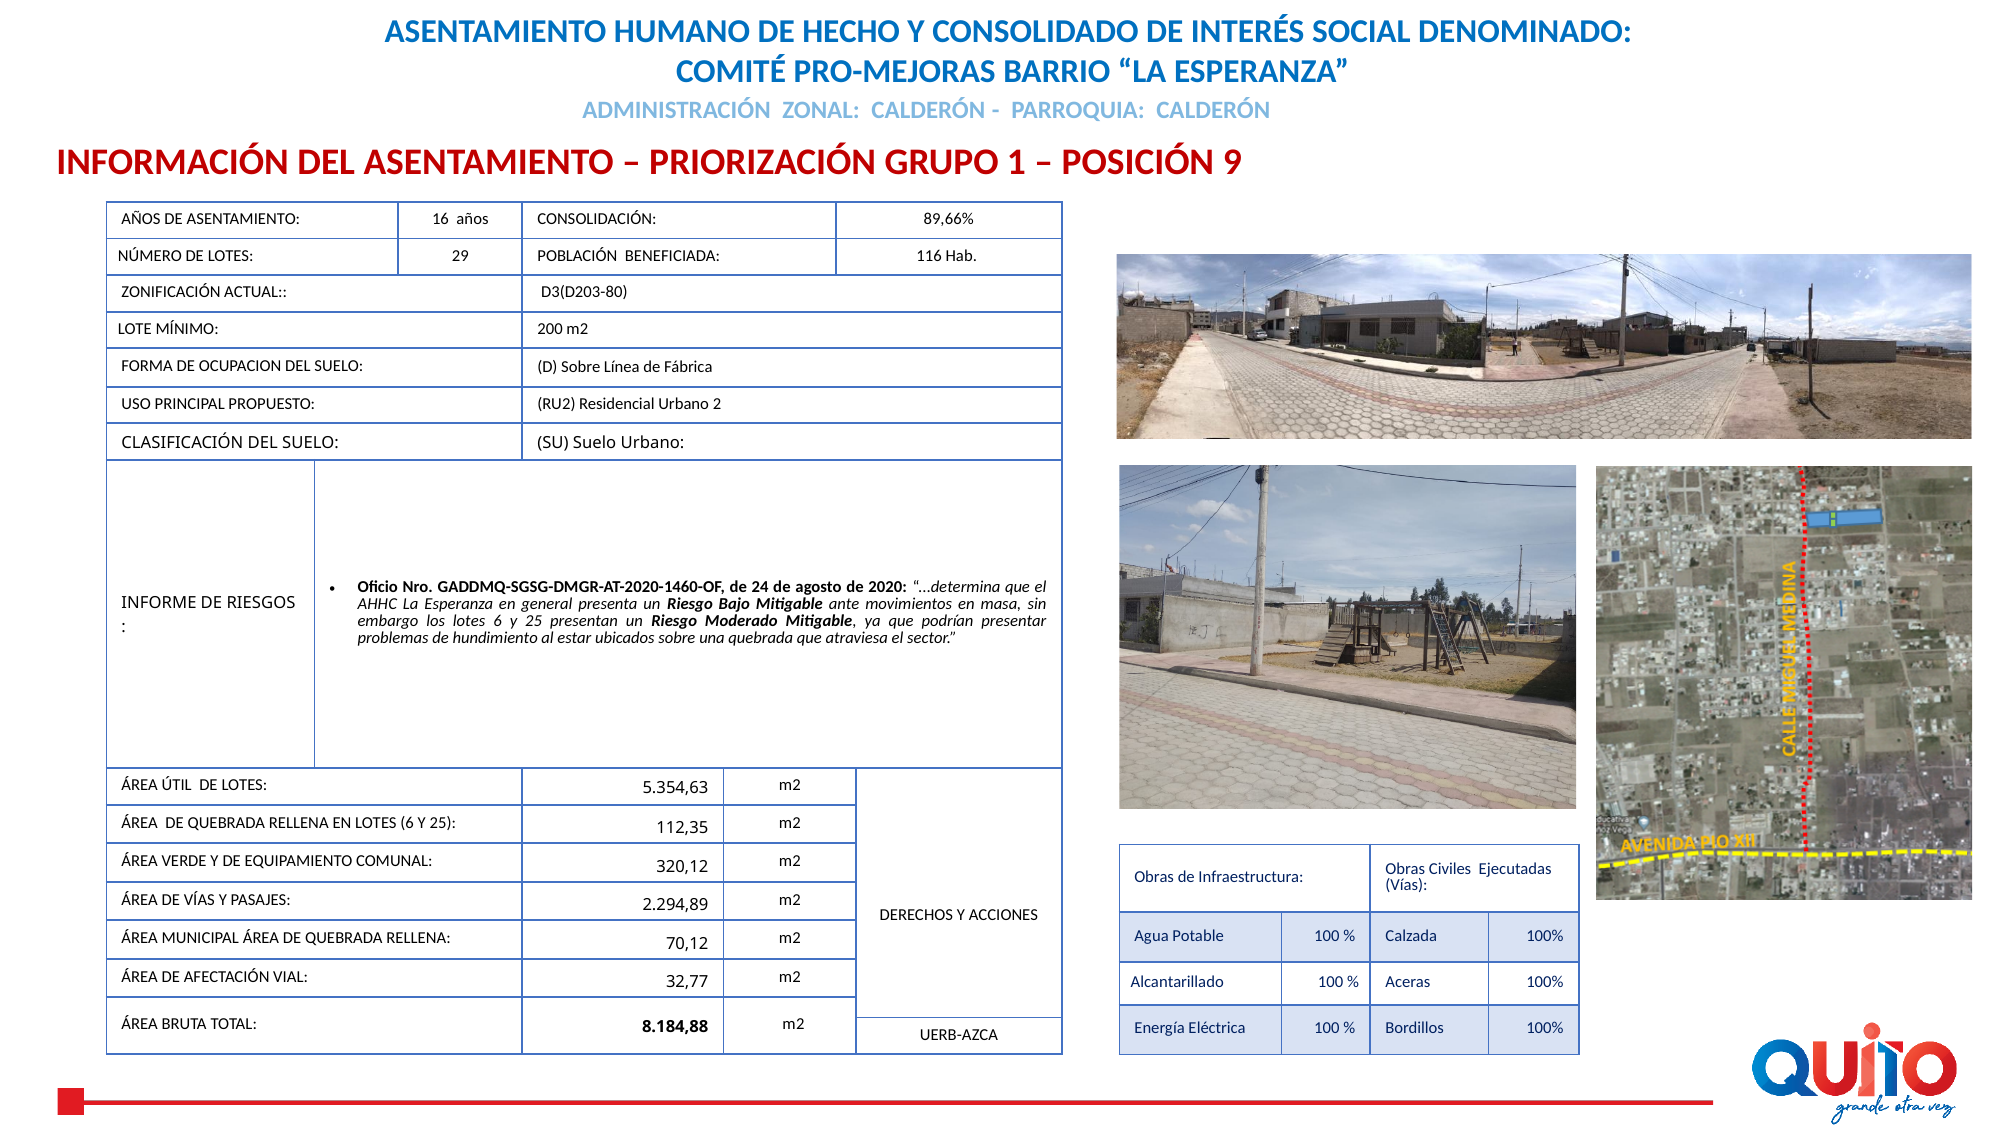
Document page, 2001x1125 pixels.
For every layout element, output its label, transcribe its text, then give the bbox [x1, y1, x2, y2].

table_cell NÚMERO DE LOTES: [107, 239, 397, 274]
picture [1595, 466, 1973, 900]
table_header AÑOS DE ASENTAMIENTO: [107, 203, 397, 238]
table_cell m2 [724, 960, 855, 996]
table_cell 29 [399, 239, 521, 274]
table_cell (D) Sobre Línea de Fábrica [523, 349, 1061, 386]
table_cell 200 m2 [523, 313, 1061, 347]
table_cell 32,77 [523, 960, 723, 996]
table_cell 100% [1489, 963, 1578, 1004]
table_cell (RU2) Residencial Urbano 2 [523, 388, 1061, 422]
table_cell 8.184,88 [523, 998, 723, 1053]
table_cell Aceras [1371, 963, 1488, 1004]
table_cell Energía Eléctrica [1120, 1006, 1281, 1054]
table_cell ÁREA BRUTA TOTAL: [107, 998, 521, 1053]
table_cell Agua Potable [1120, 913, 1281, 961]
table_header Obras de Infraestructura: [1120, 845, 1369, 911]
table_cell ÁREA DE QUEBRADA RELLENA EN LOTES (6 Y 25): [107, 806, 521, 842]
table_cell m2 [724, 883, 855, 919]
table_header 89,66% [837, 203, 1061, 238]
table_cell m2 [724, 921, 855, 958]
table_cell 5.354,63 [523, 769, 723, 804]
table_cell Calzada [1371, 913, 1488, 961]
table_cell 2.294,89 [523, 883, 723, 919]
text_box INFORMACIÓN DEL ASENTAMIENTO – PRIORIZACIÓN GRUPO 1 – POSICIÓN 9 [41, 129, 1479, 190]
table_cell ÁREA DE AFECTACIÓN VIAL: [107, 960, 521, 996]
table_cell 70,12 [523, 921, 723, 958]
table_cell INFORME DE RIESGOS : [107, 461, 314, 767]
table_cell LOTE MÍNIMO: [107, 313, 521, 347]
table_cell 116 Hab. [837, 239, 1061, 274]
table_cell FORMA DE OCUPACION DEL SUELO: [107, 349, 521, 386]
table_cell USO PRINCIPAL PROPUESTO: [107, 388, 521, 422]
table_cell 320,12 [523, 844, 723, 881]
table_cell m2 [724, 769, 855, 804]
table_cell Oficio Nro. GADDMQ-SGSG-DMGR-AT-2020-1460-OF, de 24 de agosto de 2020: “...determina que el AHHC La Esperanza en general presenta un Riesgo Bajo Mitigable ante movimientos en masa, sin embargo los lotes 6 y 25 presentan un Riesgo Moderado Mitigable, ya que podrían presentar problemas de hundimiento al estar ubicados sobre una quebrada que atraviesa el sector.” [315, 461, 1061, 767]
table_cell UERB-AZCA [857, 1018, 1061, 1053]
table_cell 100 % [1282, 913, 1369, 961]
picture [1752, 1022, 1957, 1125]
table_cell D3(D203-80) [523, 276, 1061, 311]
table_cell m2 [724, 998, 855, 1053]
table_cell ÁREA ÚTIL DE LOTES: [107, 769, 521, 804]
table_cell CLASIFICACIÓN DEL SUELO: [107, 424, 521, 459]
table_cell 100 % [1282, 1006, 1369, 1054]
table_cell 100% [1489, 1006, 1578, 1054]
table_cell (SU) Suelo Urbano: [523, 424, 1061, 459]
table_cell ÁREA VERDE Y DE EQUIPAMIENTO COMUNAL: [107, 844, 521, 881]
picture [1119, 465, 1577, 809]
table_cell ÁREA DE VÍAS Y PASAJES: [107, 883, 521, 919]
picture [1116, 254, 1973, 439]
table_header Obras Civiles Ejecutadas (Vías): [1371, 845, 1578, 911]
table_cell 112,35 [523, 806, 723, 842]
table_cell DERECHOS Y ACCIONES [857, 769, 1061, 1017]
table_cell Alcantarillado [1120, 963, 1281, 1004]
table_cell 100% [1489, 913, 1578, 961]
table_cell ÁREA MUNICIPAL ÁREA DE QUEBRADA RELLENA: [107, 921, 521, 958]
table_header CONSOLIDACIÓN: [523, 203, 835, 238]
table_cell POBLACIÓN BENEFICIADA: [523, 239, 835, 274]
picture [57, 1088, 1714, 1125]
table_cell ZONIFICACIÓN ACTUAL:: [107, 276, 521, 311]
text_box ASENTAMIENTO HUMANO DE HECHO Y CONSOLIDADO DE INTERÉS SOCIAL DENOMINADO: COMITÉ PRO-MEJORAS BARRIO “LA ESPERANZA” [126, 1, 1900, 97]
table_cell m2 [724, 844, 855, 881]
table_cell Bordillos [1371, 1006, 1488, 1054]
table_header 16 años [399, 203, 521, 238]
table_cell 100 % [1282, 963, 1369, 1004]
text_box ADMINISTRACIÓN ZONAL: CALDERÓN - PARROQUIA: CALDERÓN [476, 85, 1377, 129]
table_cell m2 [724, 806, 855, 842]
